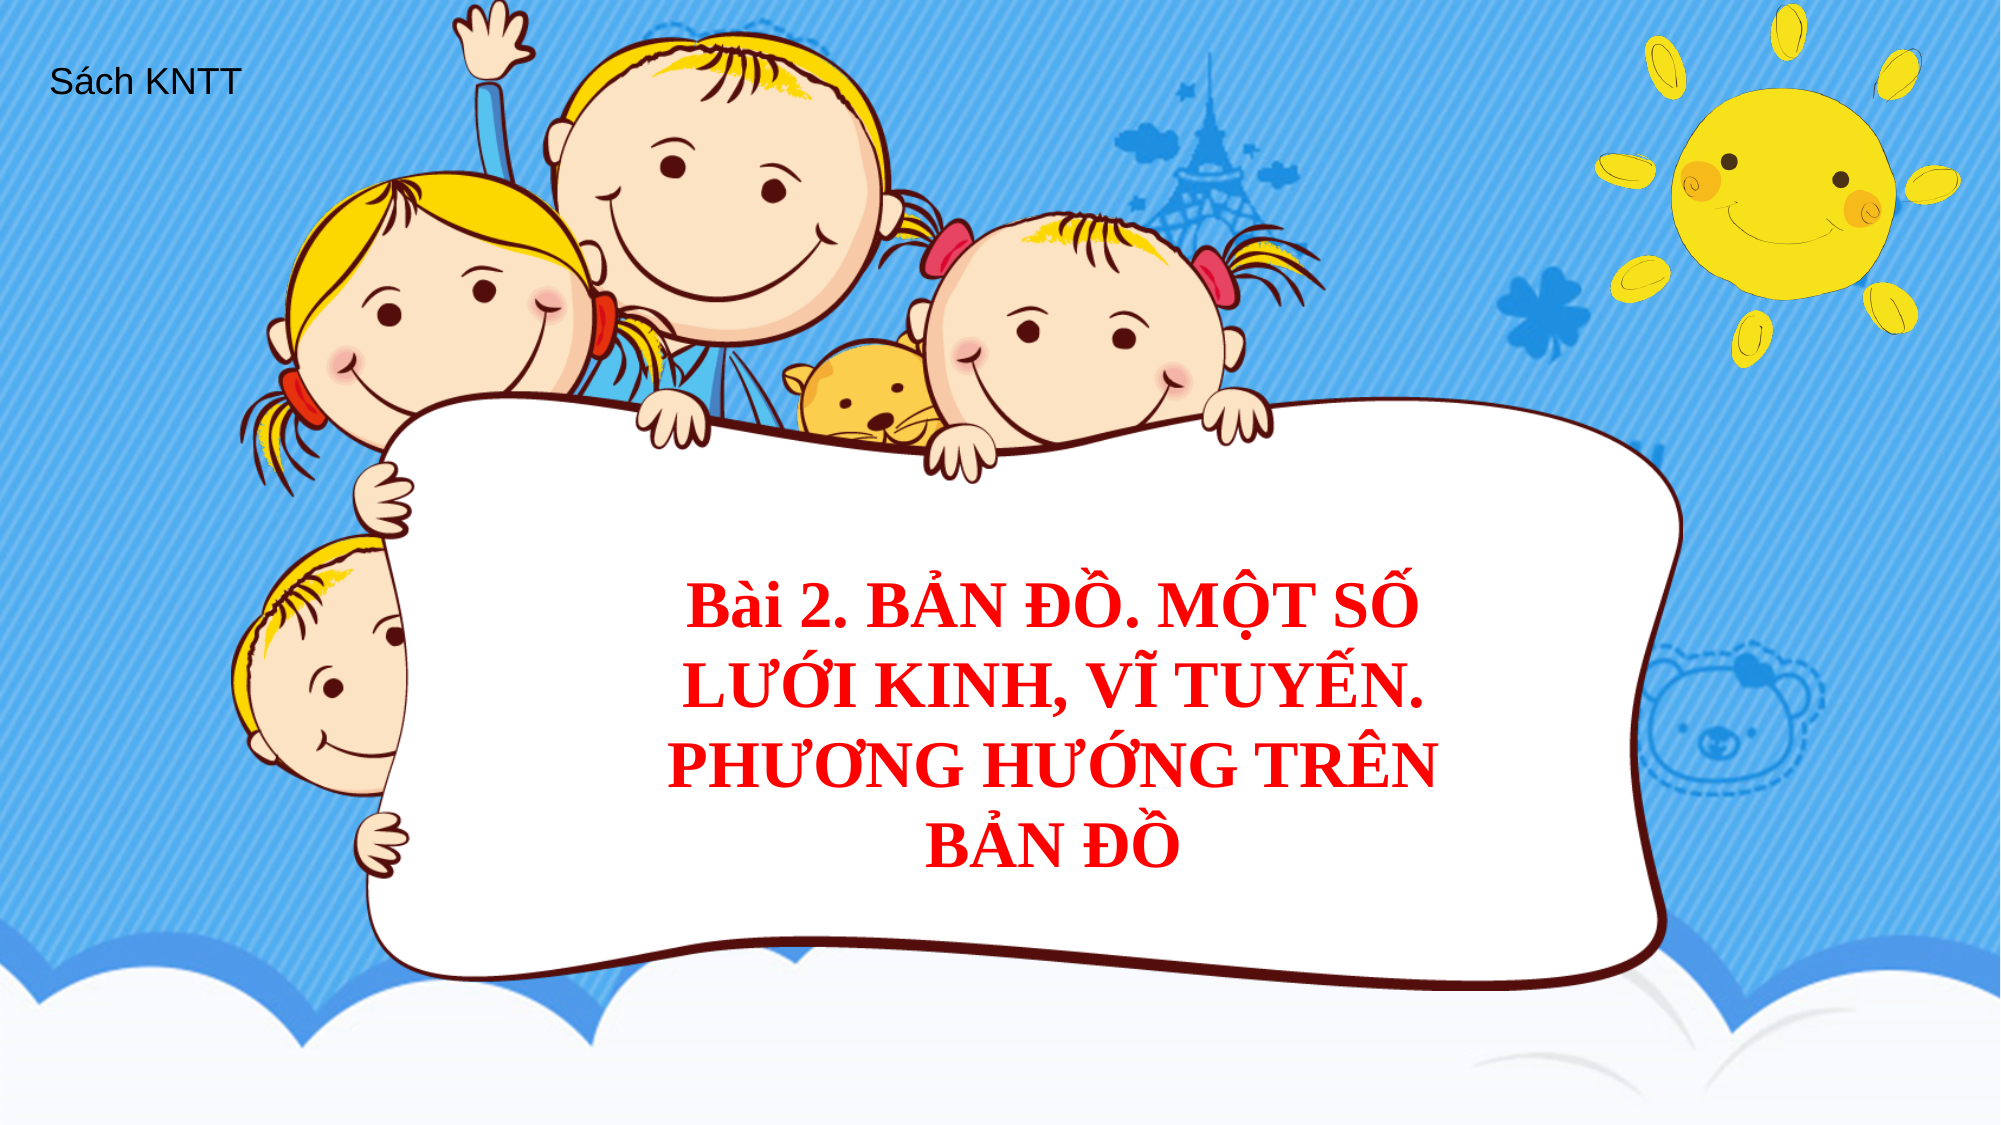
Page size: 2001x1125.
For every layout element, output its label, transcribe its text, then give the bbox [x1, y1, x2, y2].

picture [0, 0, 2001, 1125]
text_box Sách KNTT [34, 49, 231, 109]
